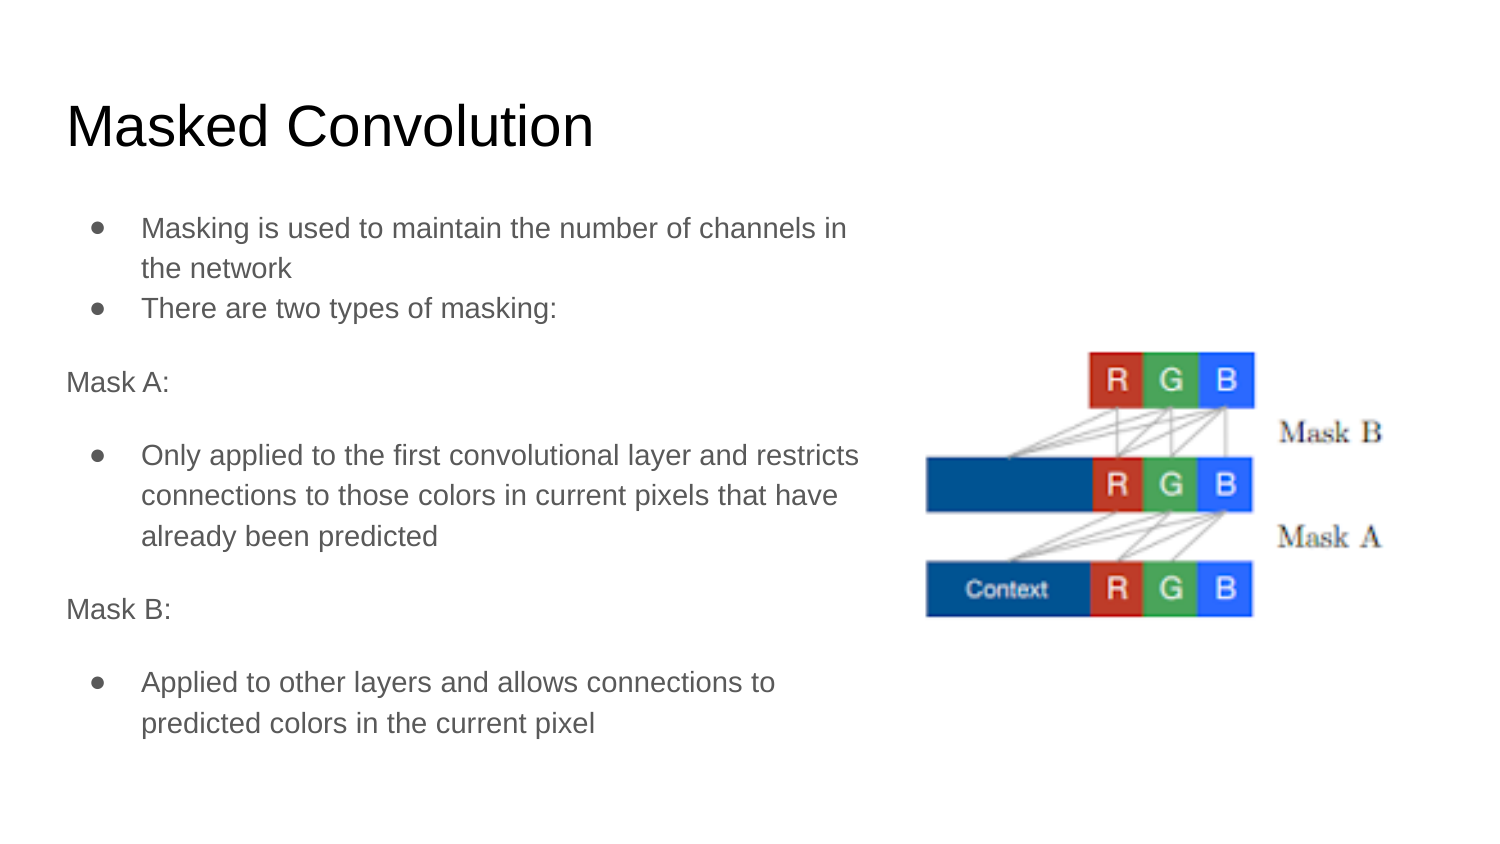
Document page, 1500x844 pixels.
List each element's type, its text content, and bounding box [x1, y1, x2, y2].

title Masked Convolution [51, 72, 1449, 167]
list Masking is used to maintain the number of channels in the network There are two types of masking: Mask A: Only applied to the first convolutional layer and restricts connections to those colors in current pixels that have already been predicted Mask B: Applied to other layers and allows connections to predicted colors in the current pixel [51, 189, 892, 750]
picture [899, 247, 1429, 660]
